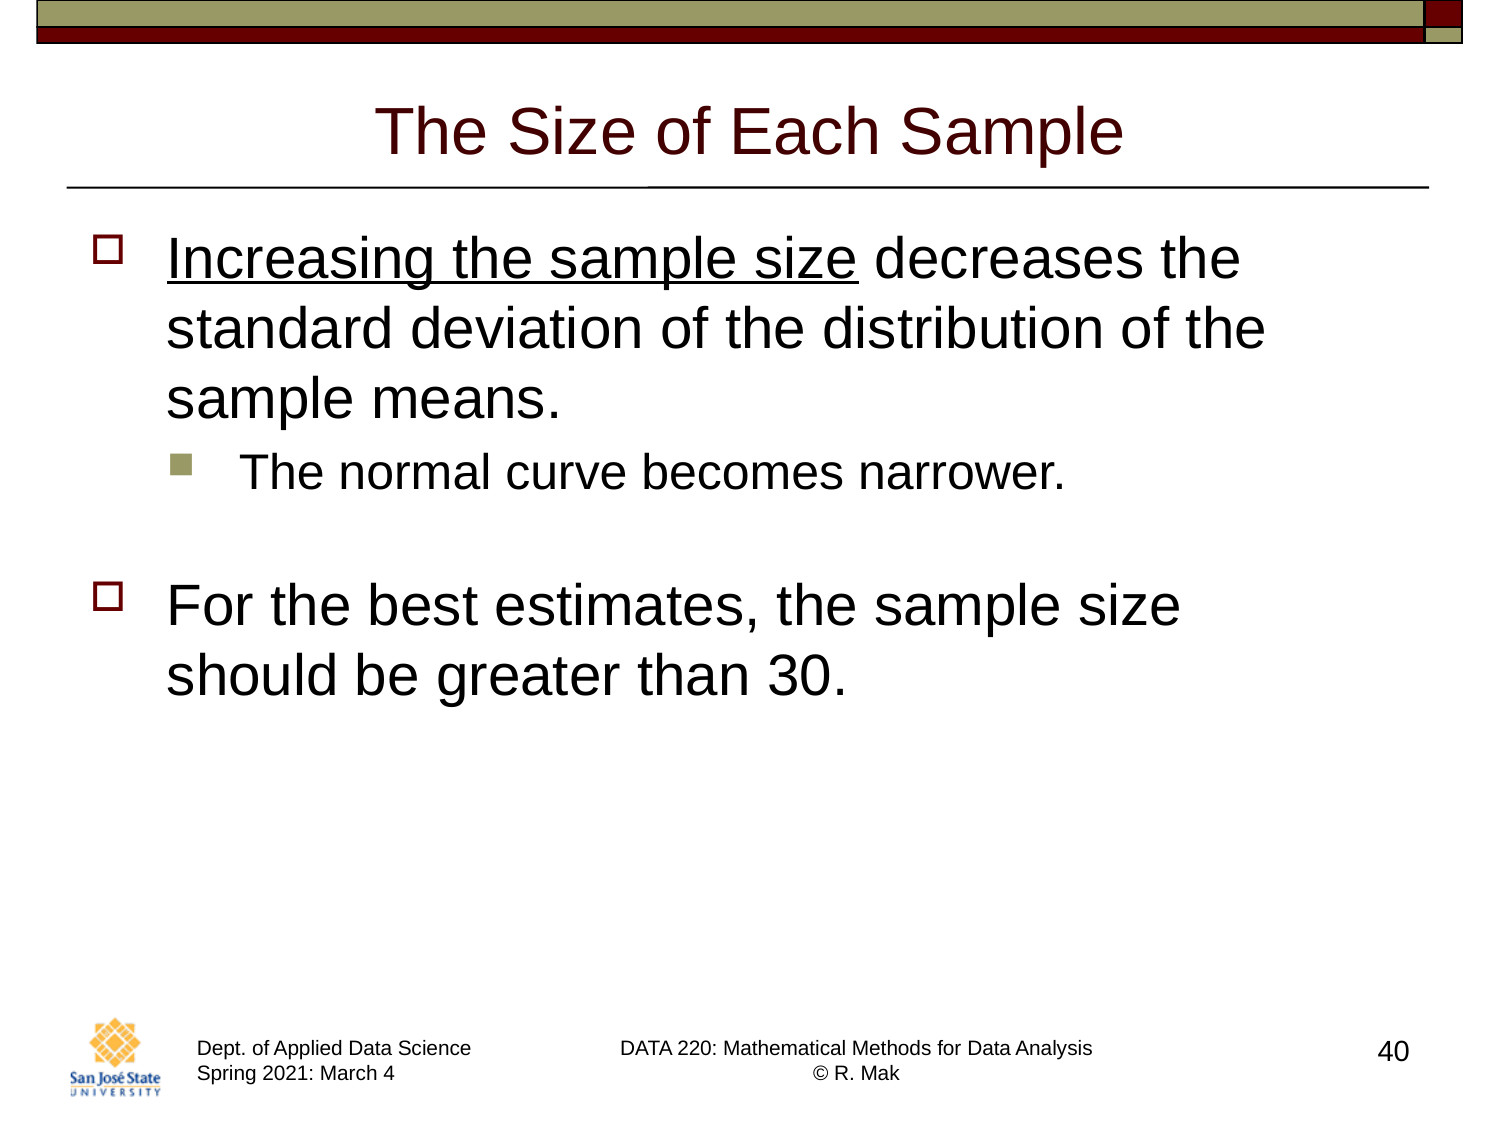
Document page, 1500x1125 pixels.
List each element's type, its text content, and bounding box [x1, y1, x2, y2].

picture [60, 1012, 166, 1112]
slide_number 40 [1305, 1025, 1425, 1100]
list Increasing the sample size decreases the standard deviation of the distribution of the sample means. The normal curve becomes narrower. For the best estimates, the sample size should be greater than 30. [75, 212, 1425, 1006]
title The Size of Each Sample [75, 67, 1425, 175]
